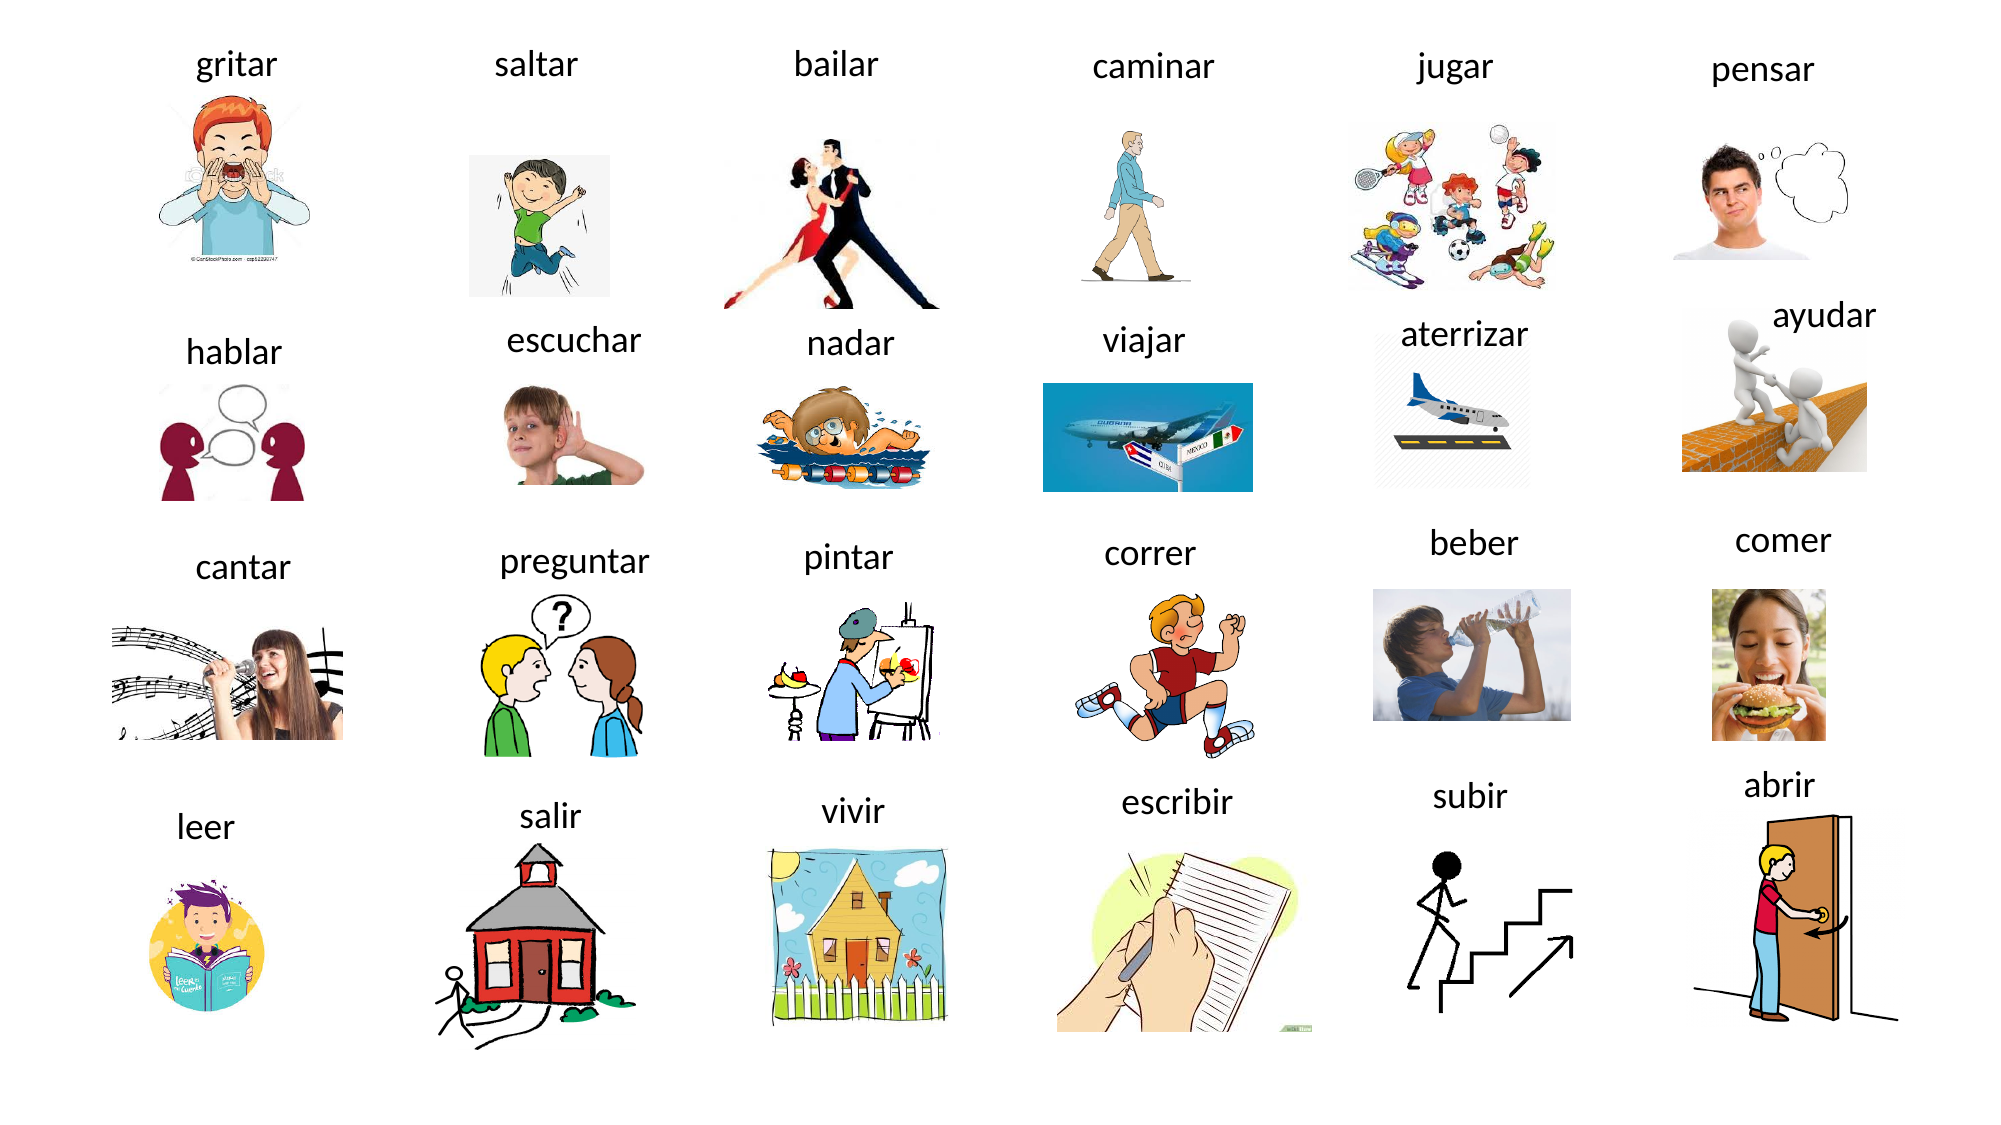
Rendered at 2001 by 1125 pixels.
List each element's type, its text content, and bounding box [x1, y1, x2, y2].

picture [1057, 842, 1312, 1033]
picture [1373, 331, 1531, 489]
text_box jugar [1402, 33, 1559, 94]
text_box vivir [806, 778, 963, 839]
picture [112, 625, 343, 740]
picture [765, 601, 941, 742]
text_box saltar [479, 31, 636, 92]
text_box salir [504, 783, 661, 844]
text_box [434, 843, 637, 1050]
text_box leer [161, 794, 319, 855]
text_box escuchar [491, 307, 674, 368]
picture [1069, 589, 1259, 762]
picture [123, 868, 287, 1033]
text_box beber [1414, 510, 1571, 571]
picture [765, 845, 949, 1027]
picture [754, 386, 944, 489]
text_box viajar [1087, 307, 1244, 368]
text_box preguntar [484, 528, 698, 589]
text_box comer [1720, 507, 1877, 568]
picture [1711, 589, 1826, 742]
text_box subir [1417, 763, 1574, 824]
text_box hablar [170, 319, 328, 380]
text_box escribir [1106, 769, 1263, 830]
picture [1050, 387, 1253, 493]
picture [469, 155, 611, 297]
text_box abrir [1728, 752, 1885, 806]
text_box bailar [778, 31, 935, 92]
picture [1686, 808, 1905, 1027]
text_box nadar [791, 310, 949, 371]
picture [159, 95, 310, 263]
picture [1662, 134, 1852, 260]
picture [472, 383, 675, 485]
picture [159, 384, 305, 501]
text_box pensar [1696, 36, 1853, 96]
text_box gritar [180, 31, 338, 92]
text_box caminar [1077, 33, 1235, 94]
picture [1401, 844, 1618, 1066]
text_box correr [1089, 520, 1246, 581]
picture [1081, 131, 1191, 282]
picture [1373, 589, 1572, 722]
picture [1682, 308, 1867, 472]
text_box pintar [788, 524, 945, 585]
picture [723, 139, 940, 310]
picture [472, 587, 650, 764]
text_box ayudar [1757, 282, 1914, 343]
picture [1348, 121, 1557, 291]
text_box cantar [180, 534, 337, 595]
text_box aterrizar [1385, 301, 1583, 362]
